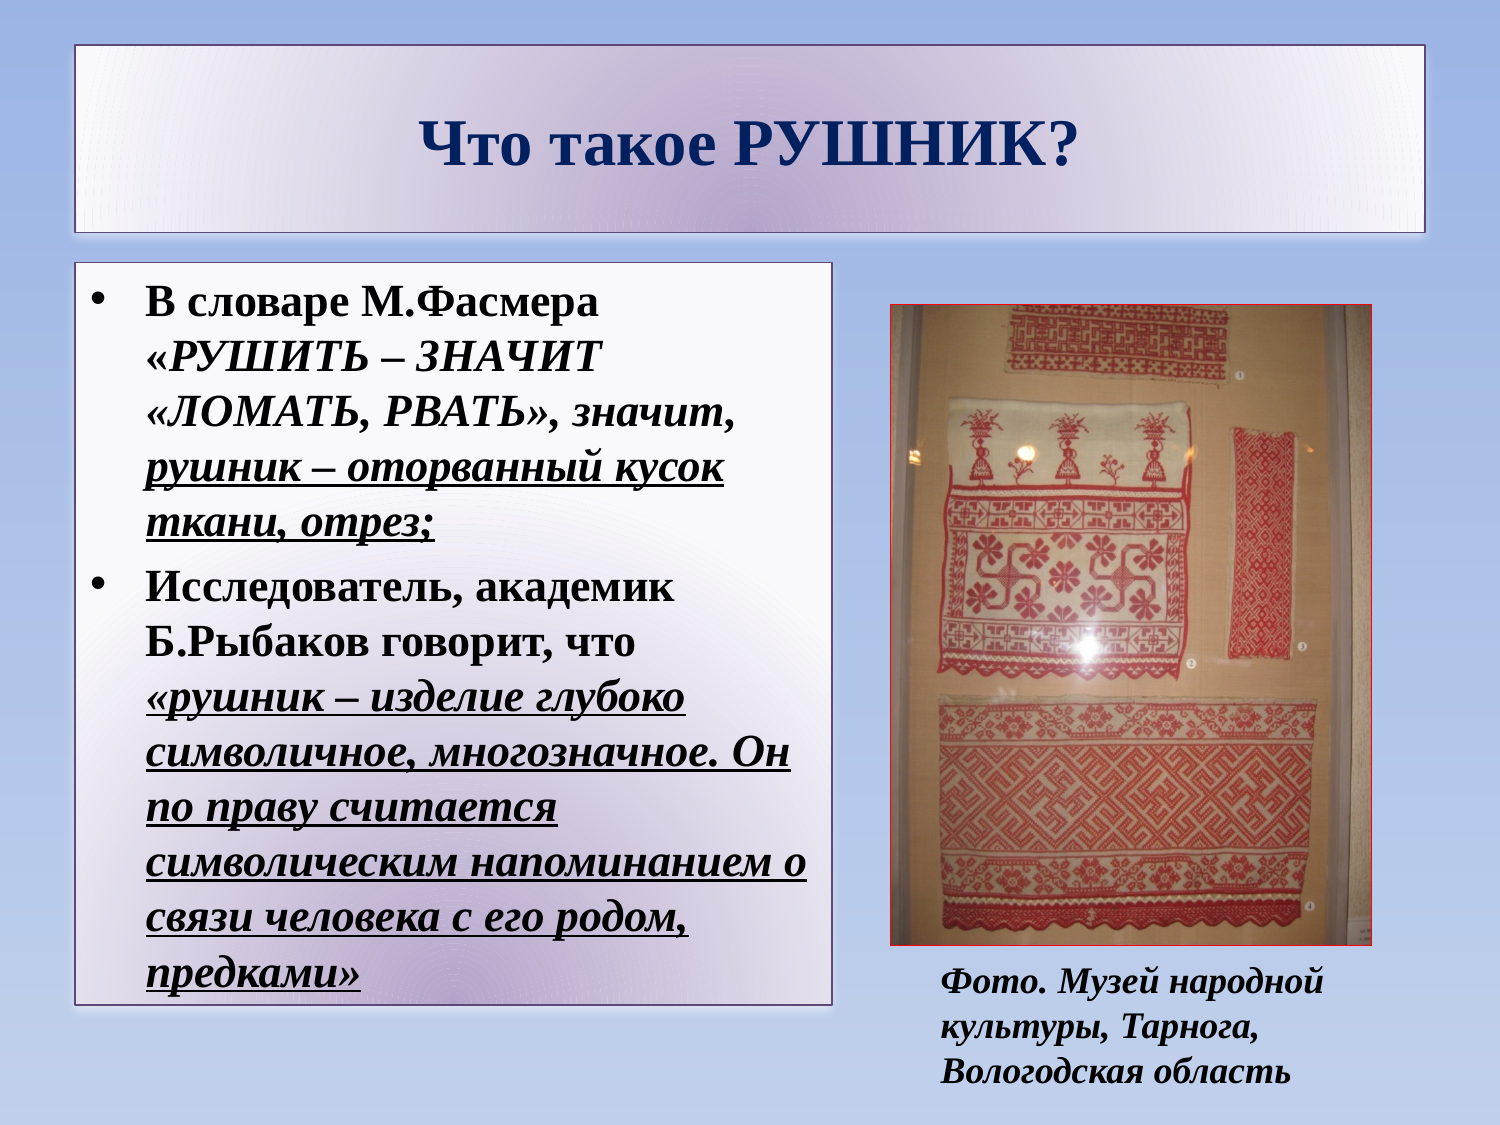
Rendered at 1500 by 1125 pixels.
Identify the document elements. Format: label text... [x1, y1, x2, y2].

list В словаре М.Фасмера «РУШИТЬ – ЗНАЧИТ «ЛОМАТЬ, РВАТЬ», значит, рушник – оторванный кусок ткани, отрез; Исследователь, академик Б.Рыбаков говорит, что «рушник – изделие глубоко символичное, многозначное. Он по праву считается символическим напоминанием о связи человека с его родом, предками» [74, 262, 833, 1006]
title Что такое РУШНИК? [74, 44, 1426, 233]
picture [890, 304, 1372, 946]
text_box Фото. Музей народной культуры, Тарнога, Вологодская область [925, 949, 1442, 1099]
